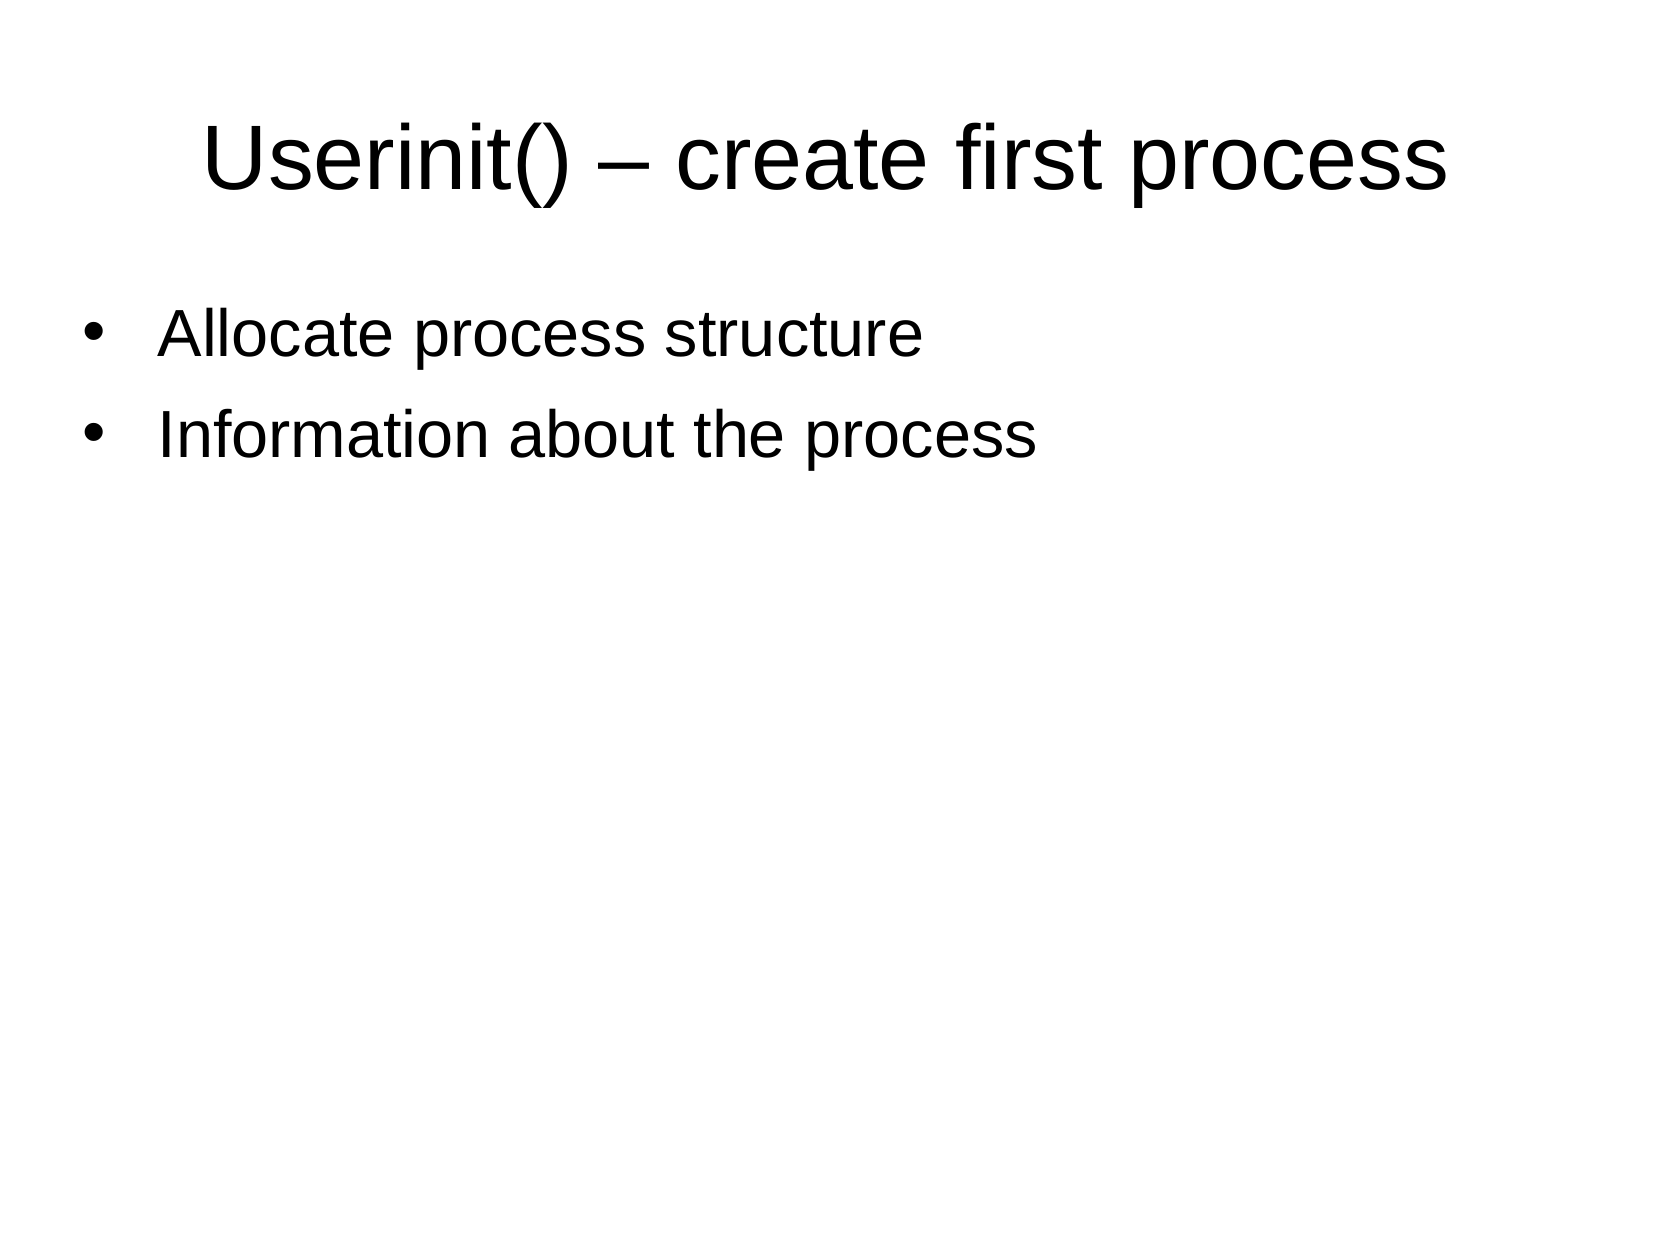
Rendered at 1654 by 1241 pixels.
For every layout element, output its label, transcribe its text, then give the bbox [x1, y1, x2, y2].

list Allocate process structure Information about the process [82, 290, 1571, 1010]
title Userinit() – create first process [82, 49, 1571, 257]
